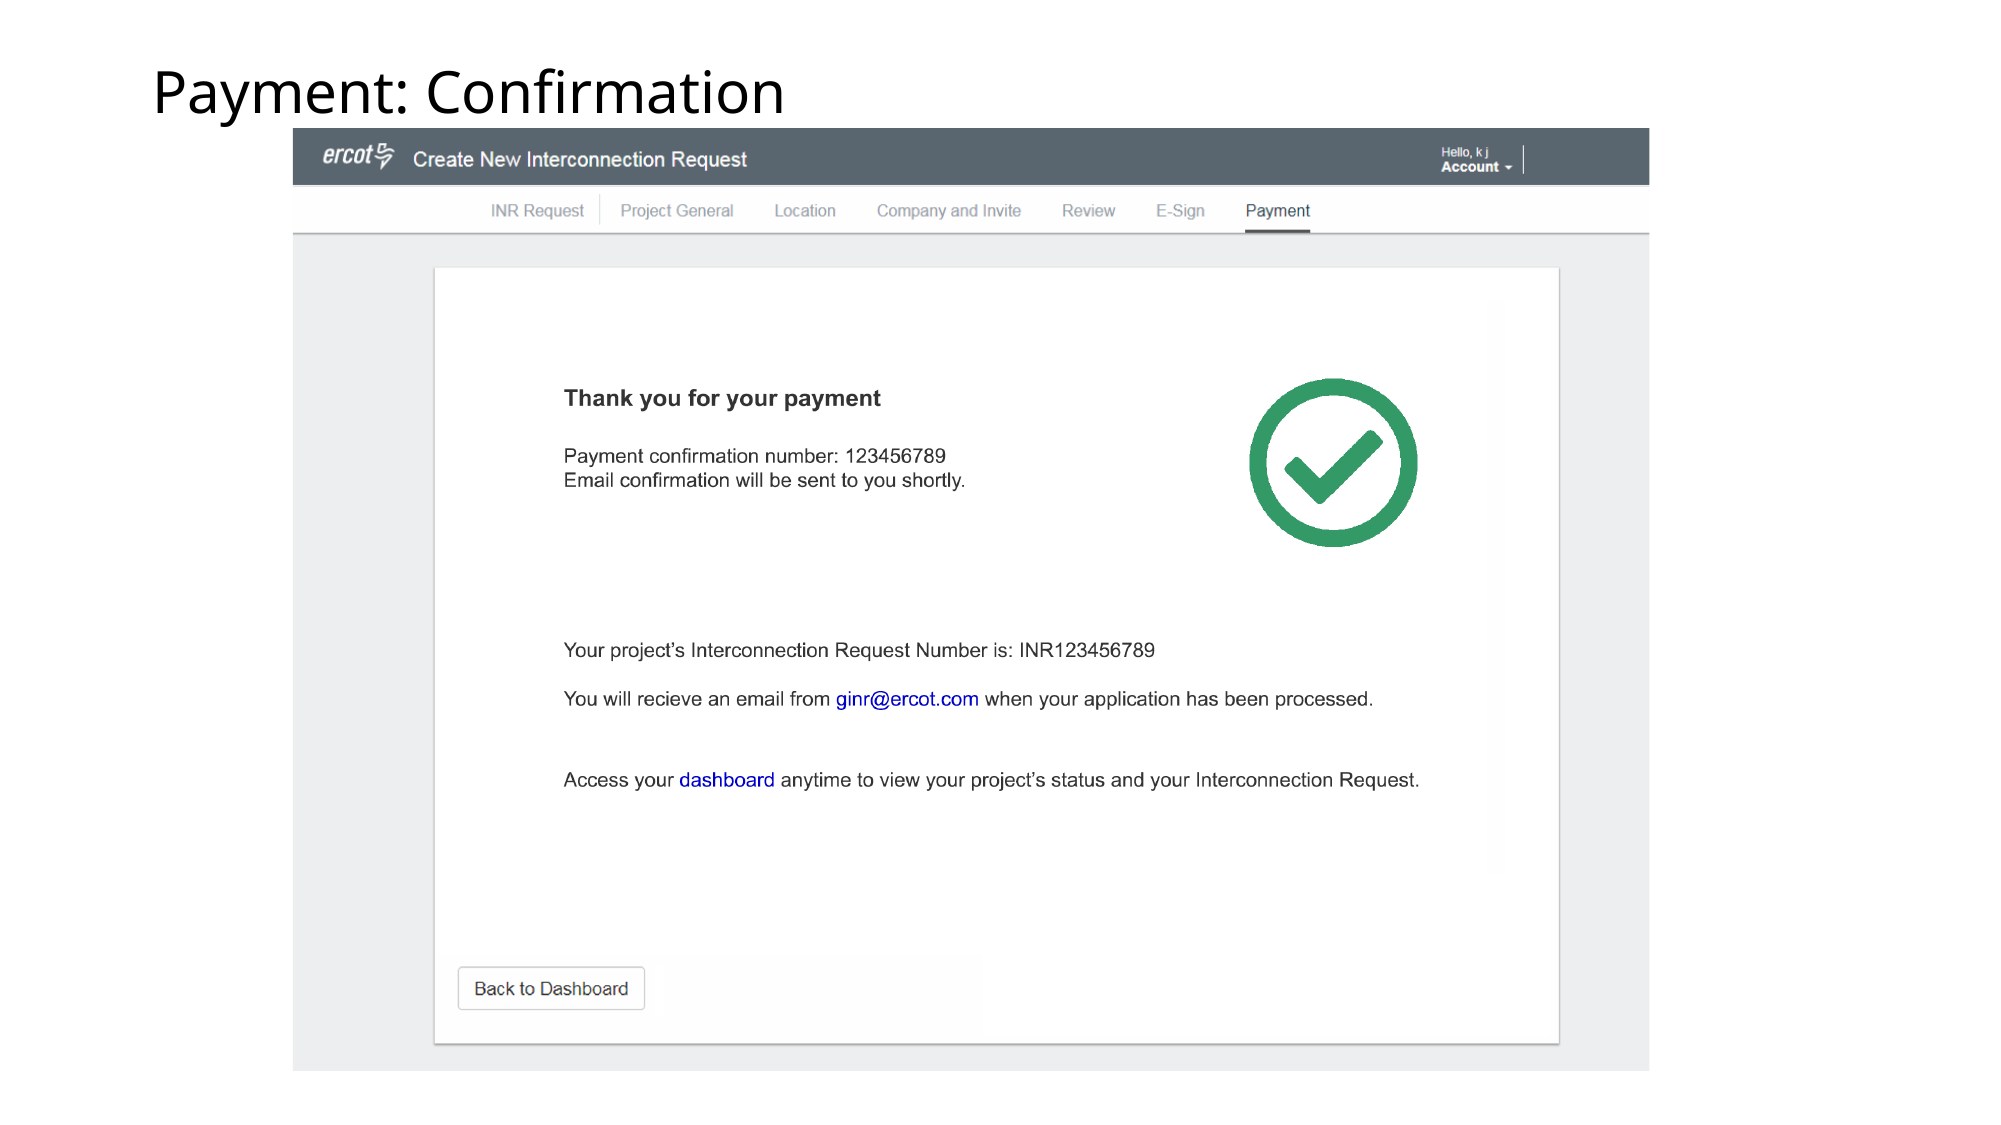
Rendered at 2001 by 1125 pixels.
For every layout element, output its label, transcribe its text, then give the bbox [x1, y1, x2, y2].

title Payment: Confirmation [137, 59, 1863, 129]
picture [292, 128, 1650, 1071]
